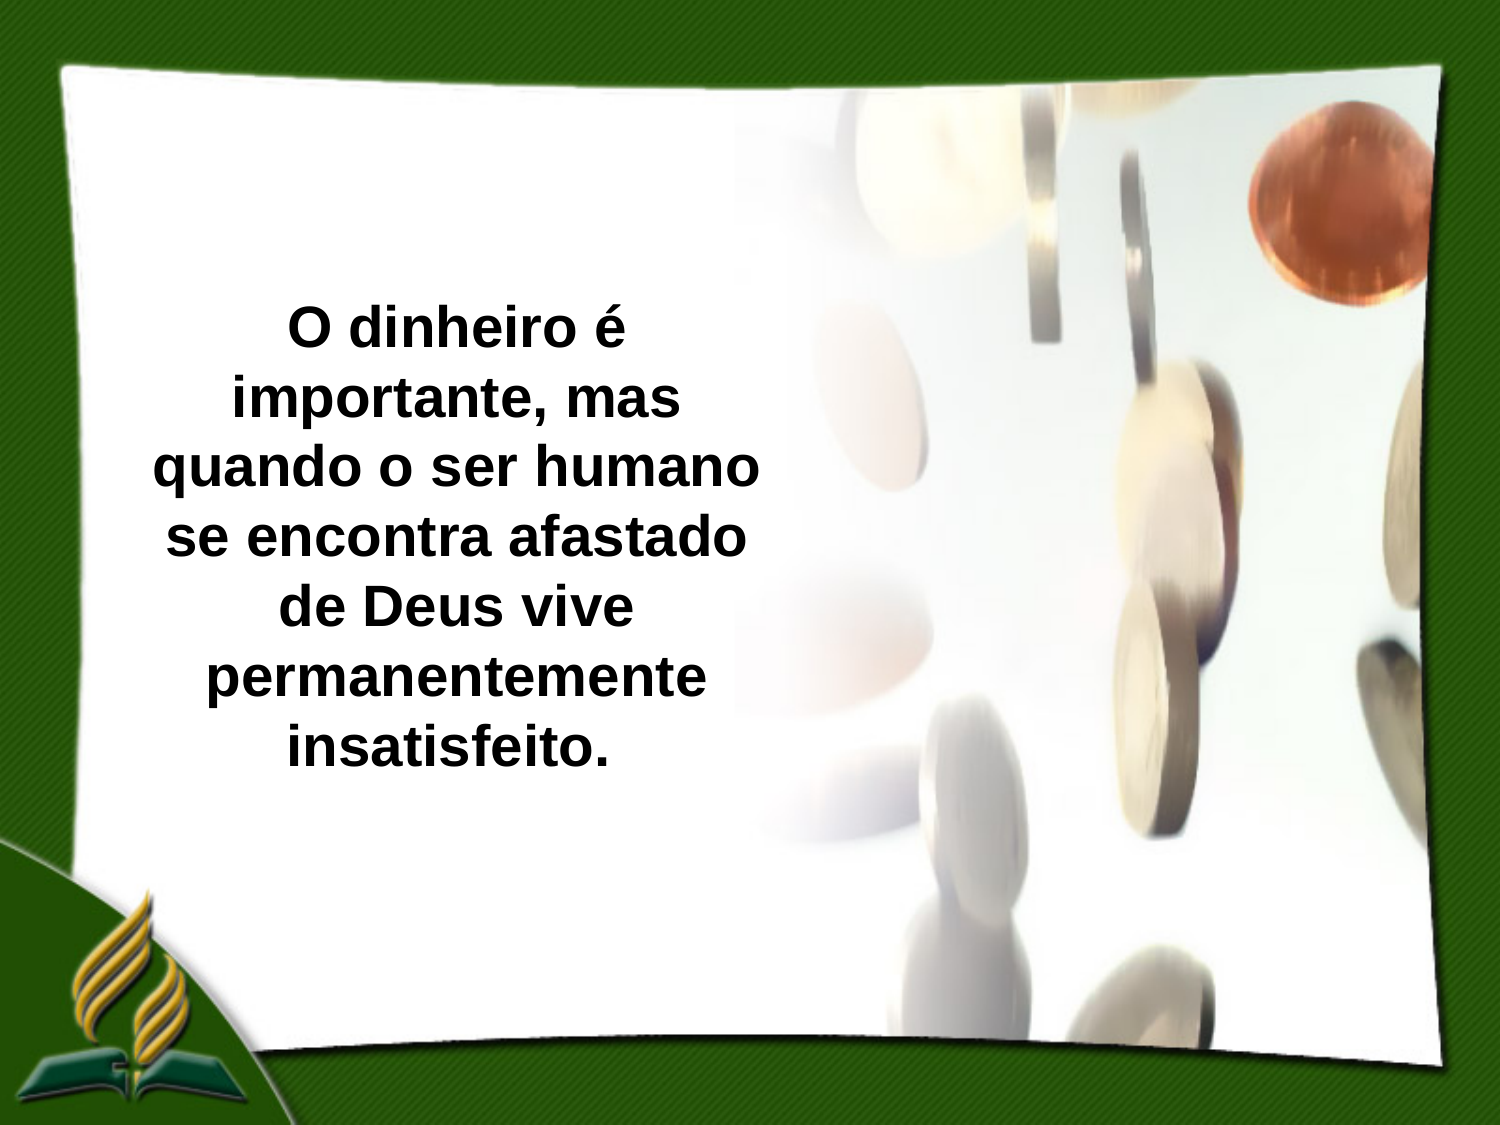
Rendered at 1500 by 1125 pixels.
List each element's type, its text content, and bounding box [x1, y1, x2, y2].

text_box O dinheiro é importante, mas quando o ser humano se encontra afastado de Deus vive permanentemente insatisfeito. [128, 281, 786, 786]
picture [0, 0, 1500, 1125]
